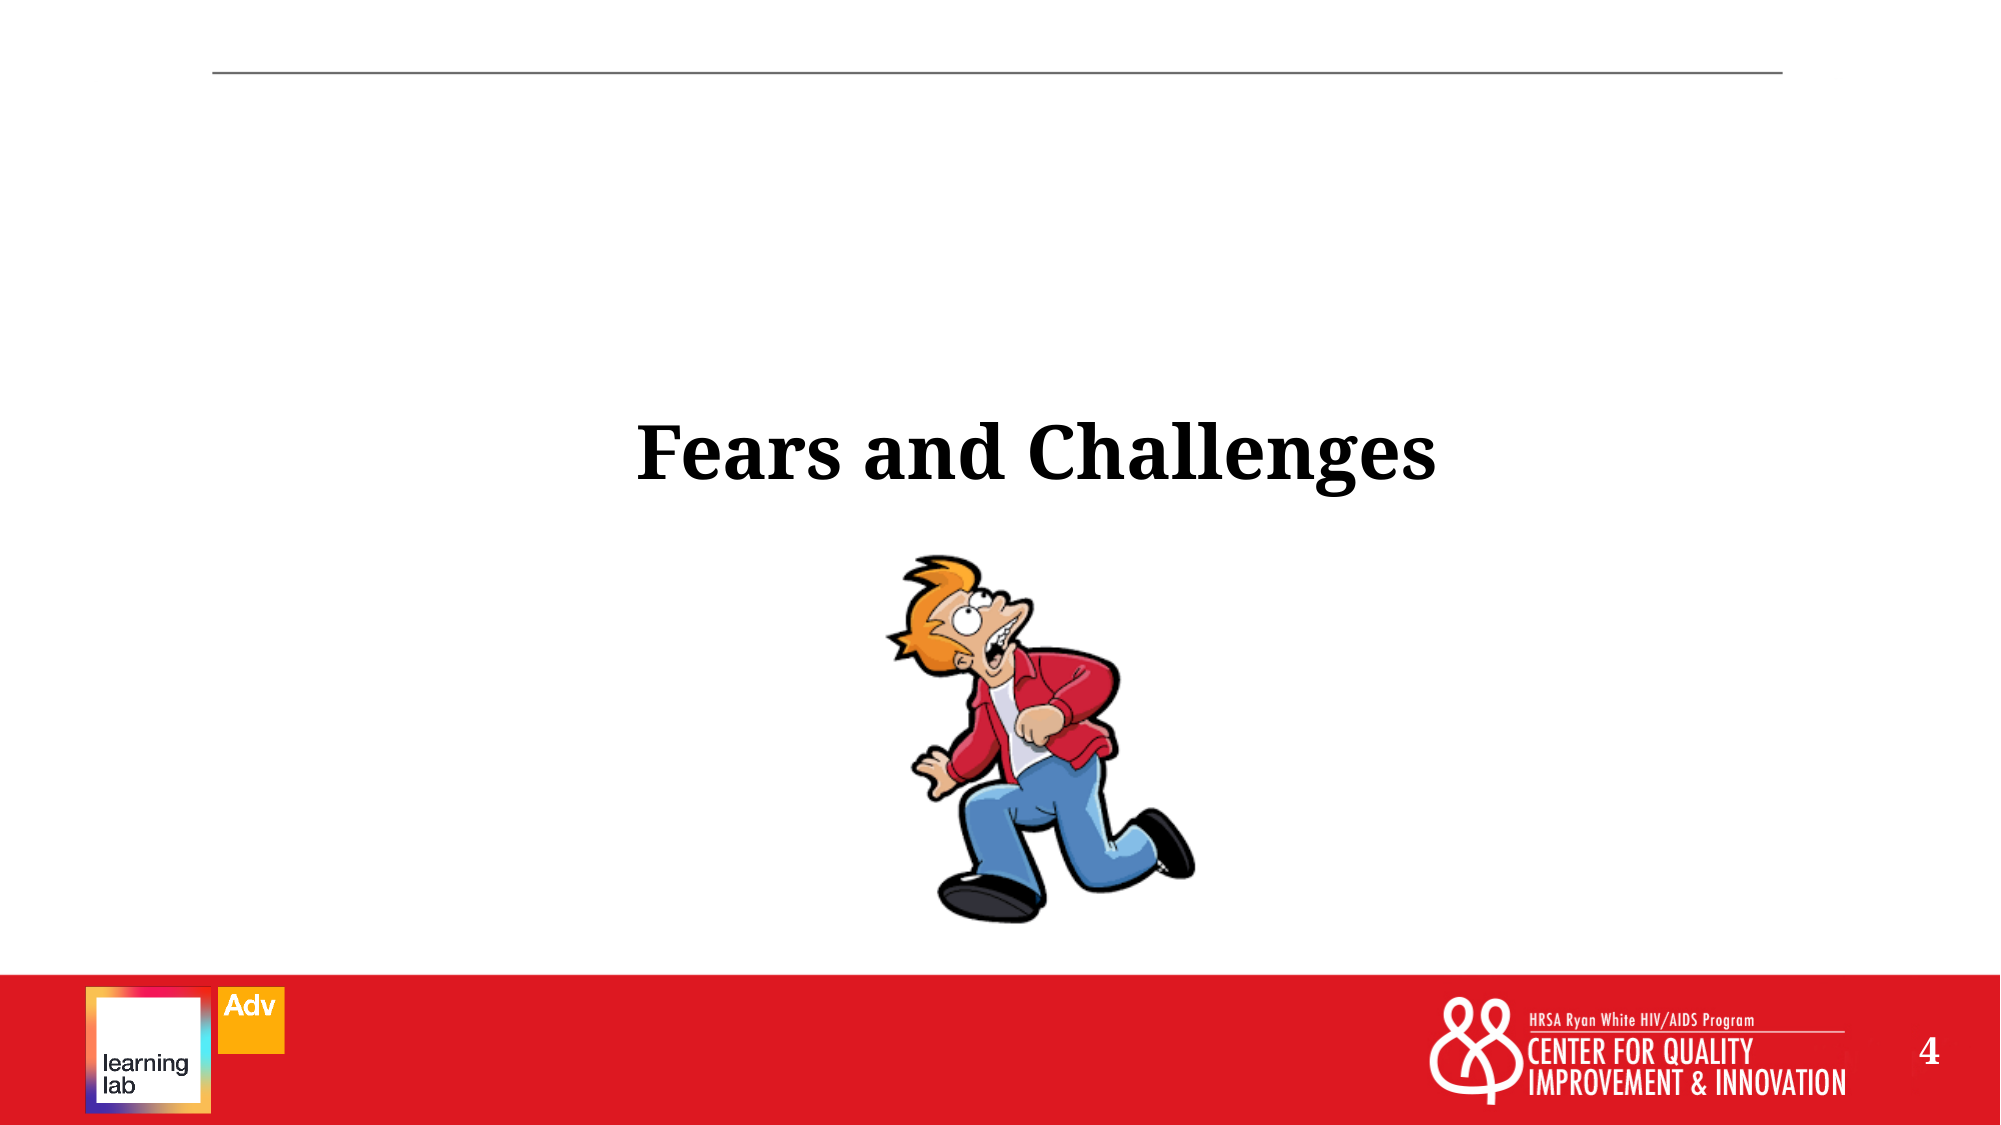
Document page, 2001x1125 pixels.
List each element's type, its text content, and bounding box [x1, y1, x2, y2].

title Fears and Challenges [399, 387, 1675, 513]
picture [0, 0, 2000, 1125]
